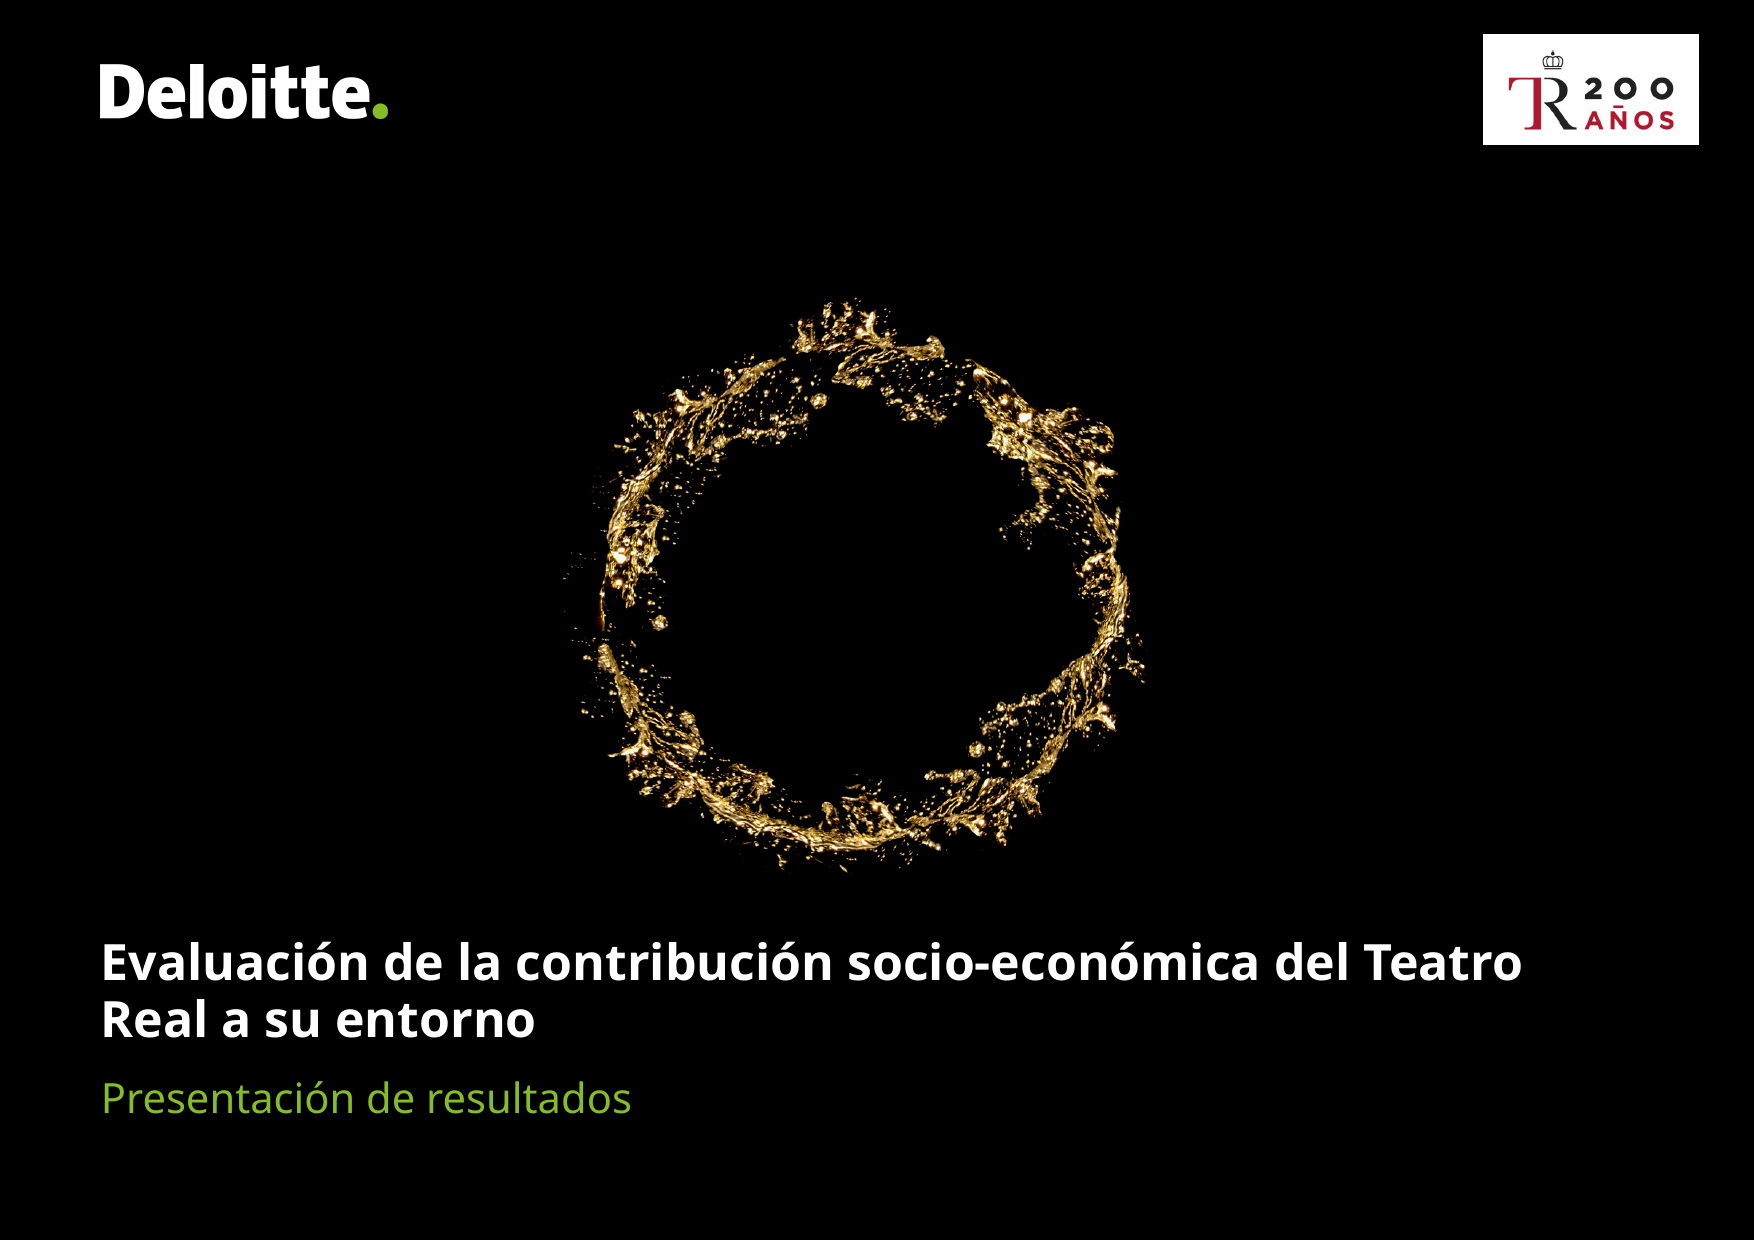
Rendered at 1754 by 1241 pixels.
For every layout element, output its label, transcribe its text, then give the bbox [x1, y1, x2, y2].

picture [1483, 34, 1699, 145]
title Evaluación de la contribución socio-económica del Teatro Real a su entorno [100, 905, 1608, 1049]
picture [100, 64, 389, 119]
picture [429, 180, 1290, 1002]
text_box Presentación de resultados [100, 1075, 1019, 1217]
